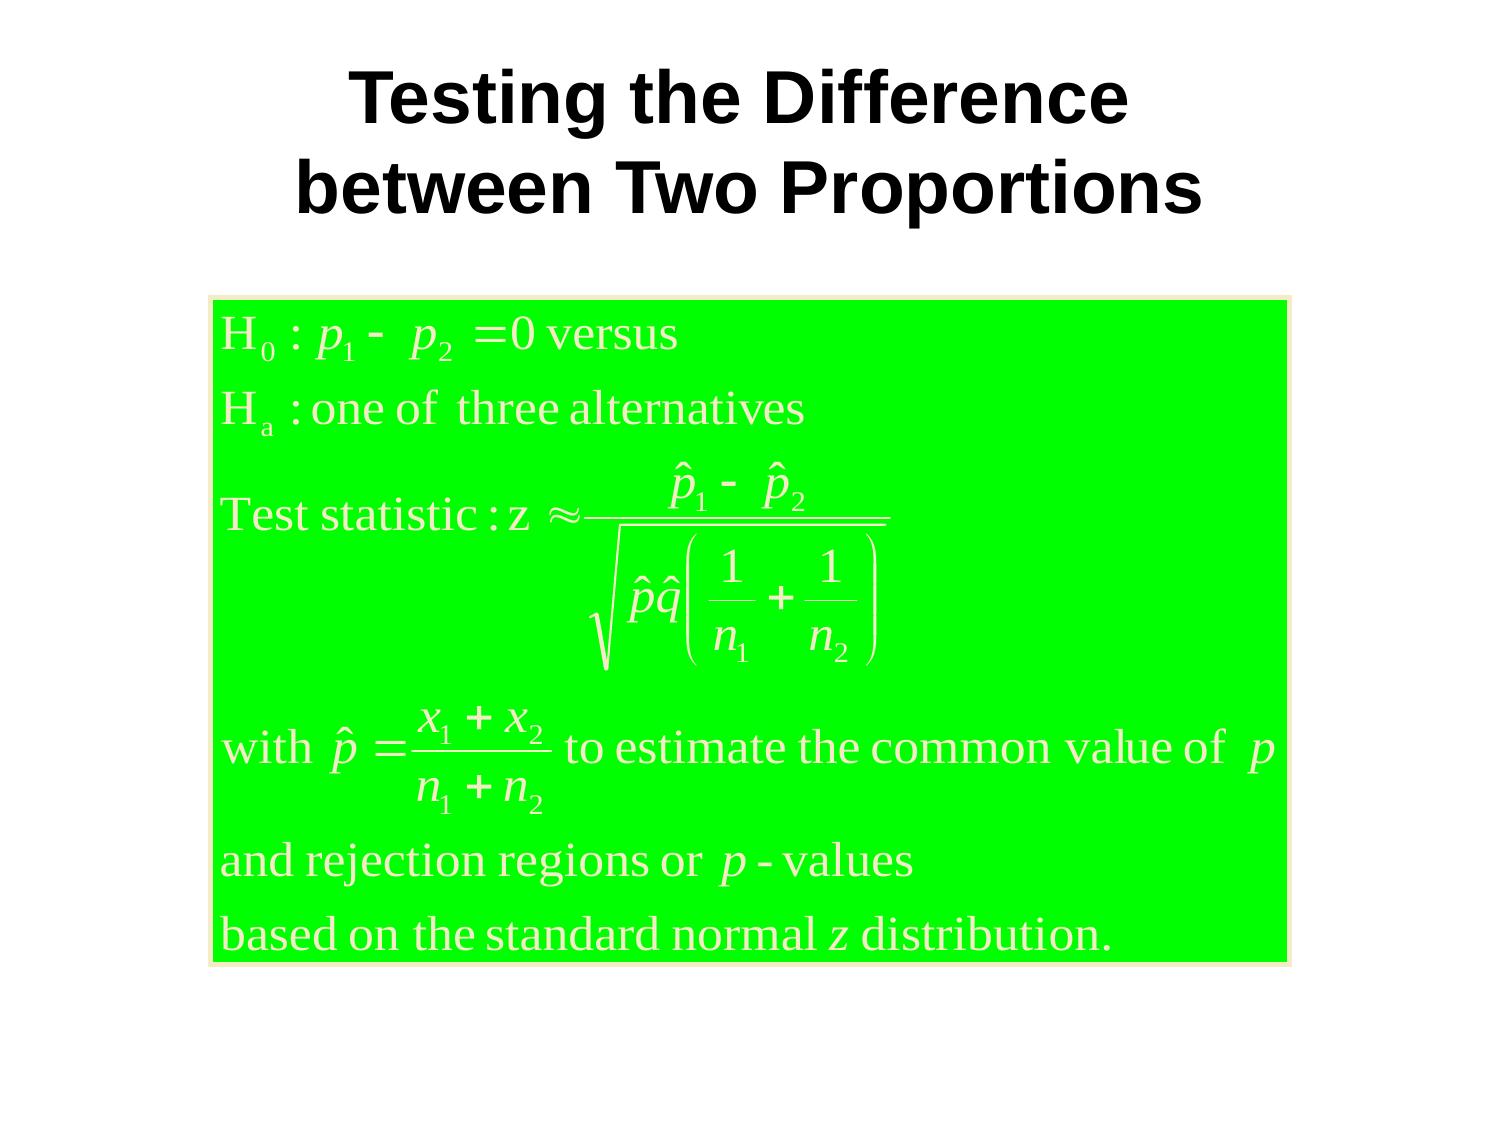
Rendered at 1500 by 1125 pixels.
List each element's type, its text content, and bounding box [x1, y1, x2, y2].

title Testing the Difference between Two Proportions [74, 44, 1426, 233]
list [212, 299, 1288, 963]
